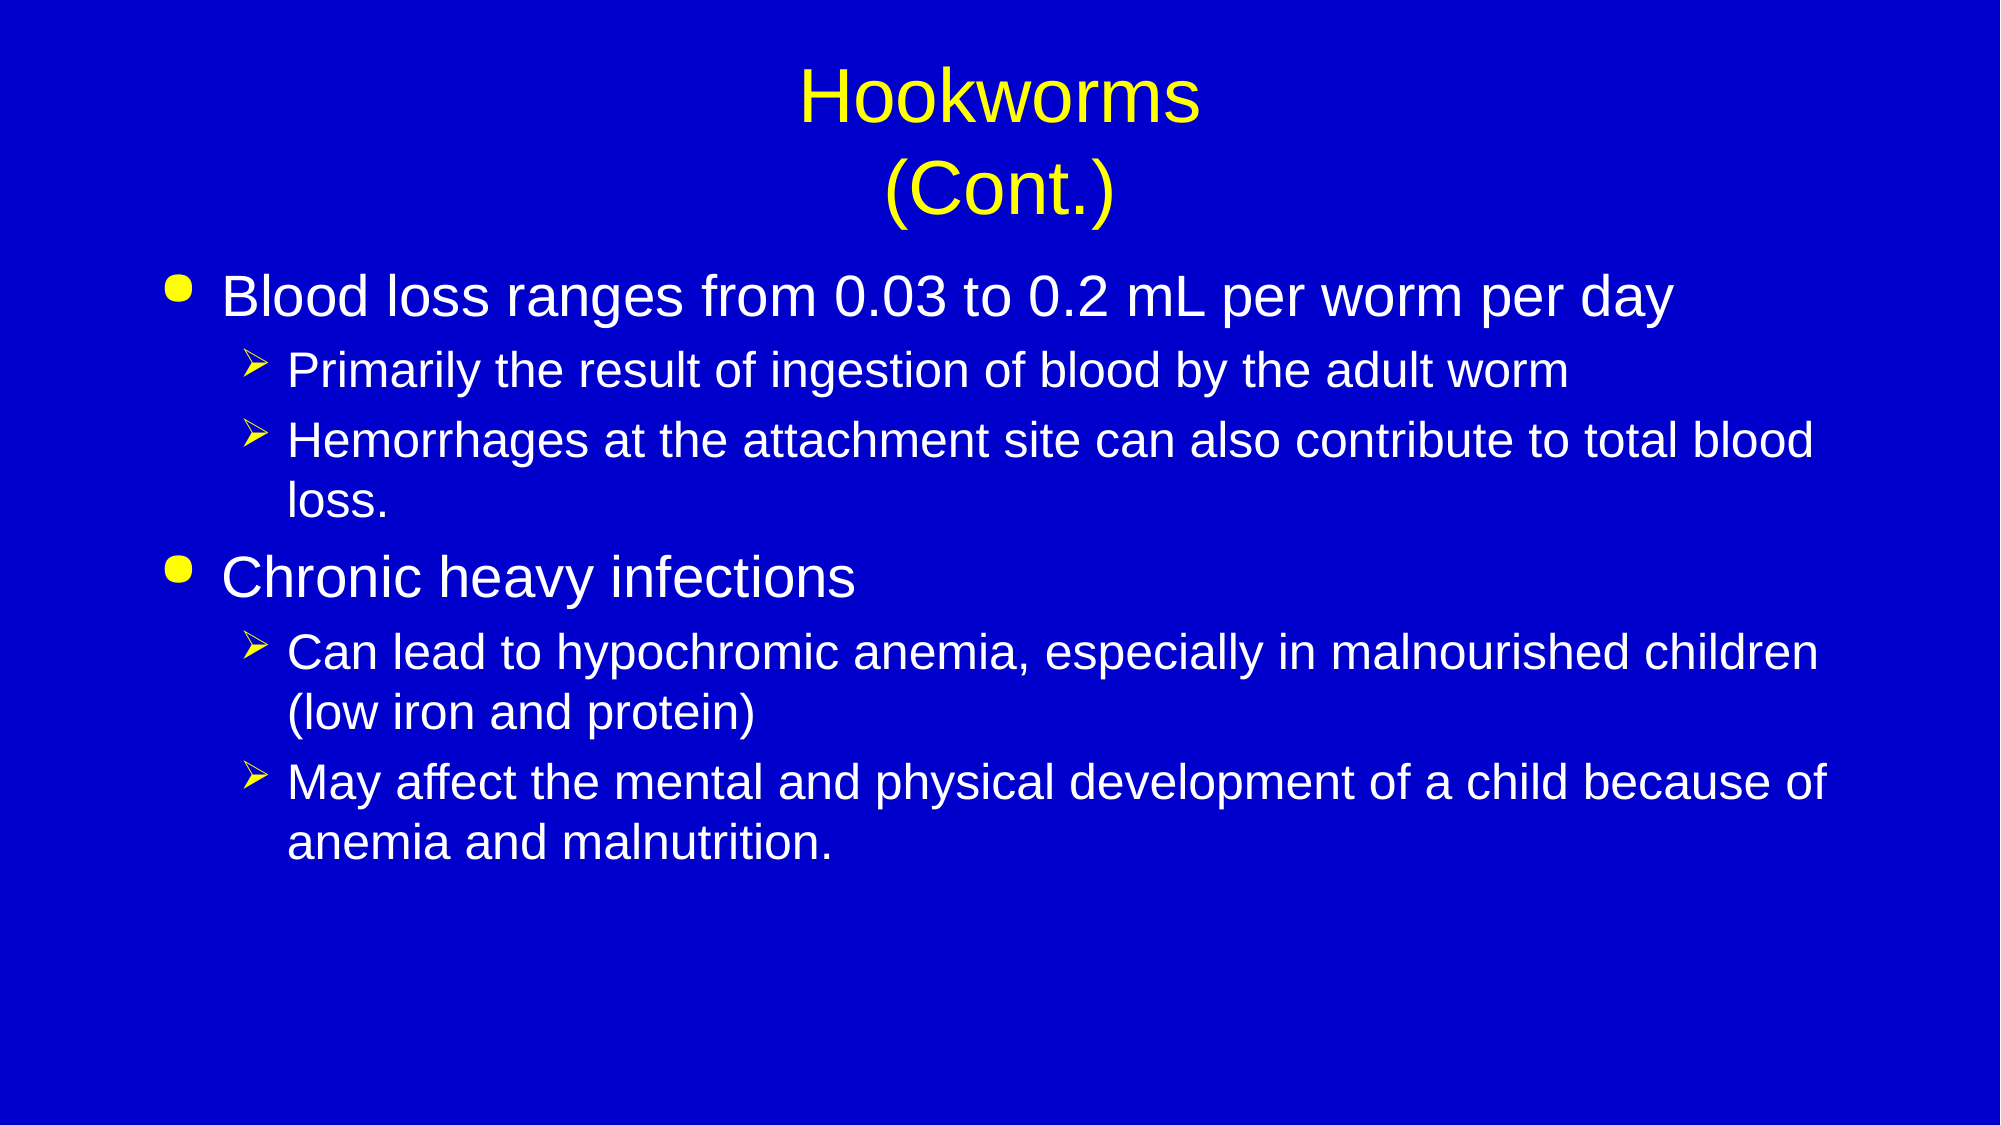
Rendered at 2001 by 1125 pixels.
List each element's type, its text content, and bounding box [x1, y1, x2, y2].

title Hookworms (Cont.) [149, 37, 1851, 238]
list Blood loss ranges from 0.03 to 0.2 mL per worm per day Primarily the result of ingestion of blood by the adult worm Hemorrhages at the attachment site can also contribute to total blood loss. Chronic heavy infections Can lead to hypochromic anemia, especially in malnourished children (low iron and protein) May affect the mental and physical development of a child because of anemia and malnutrition. [149, 249, 1851, 982]
